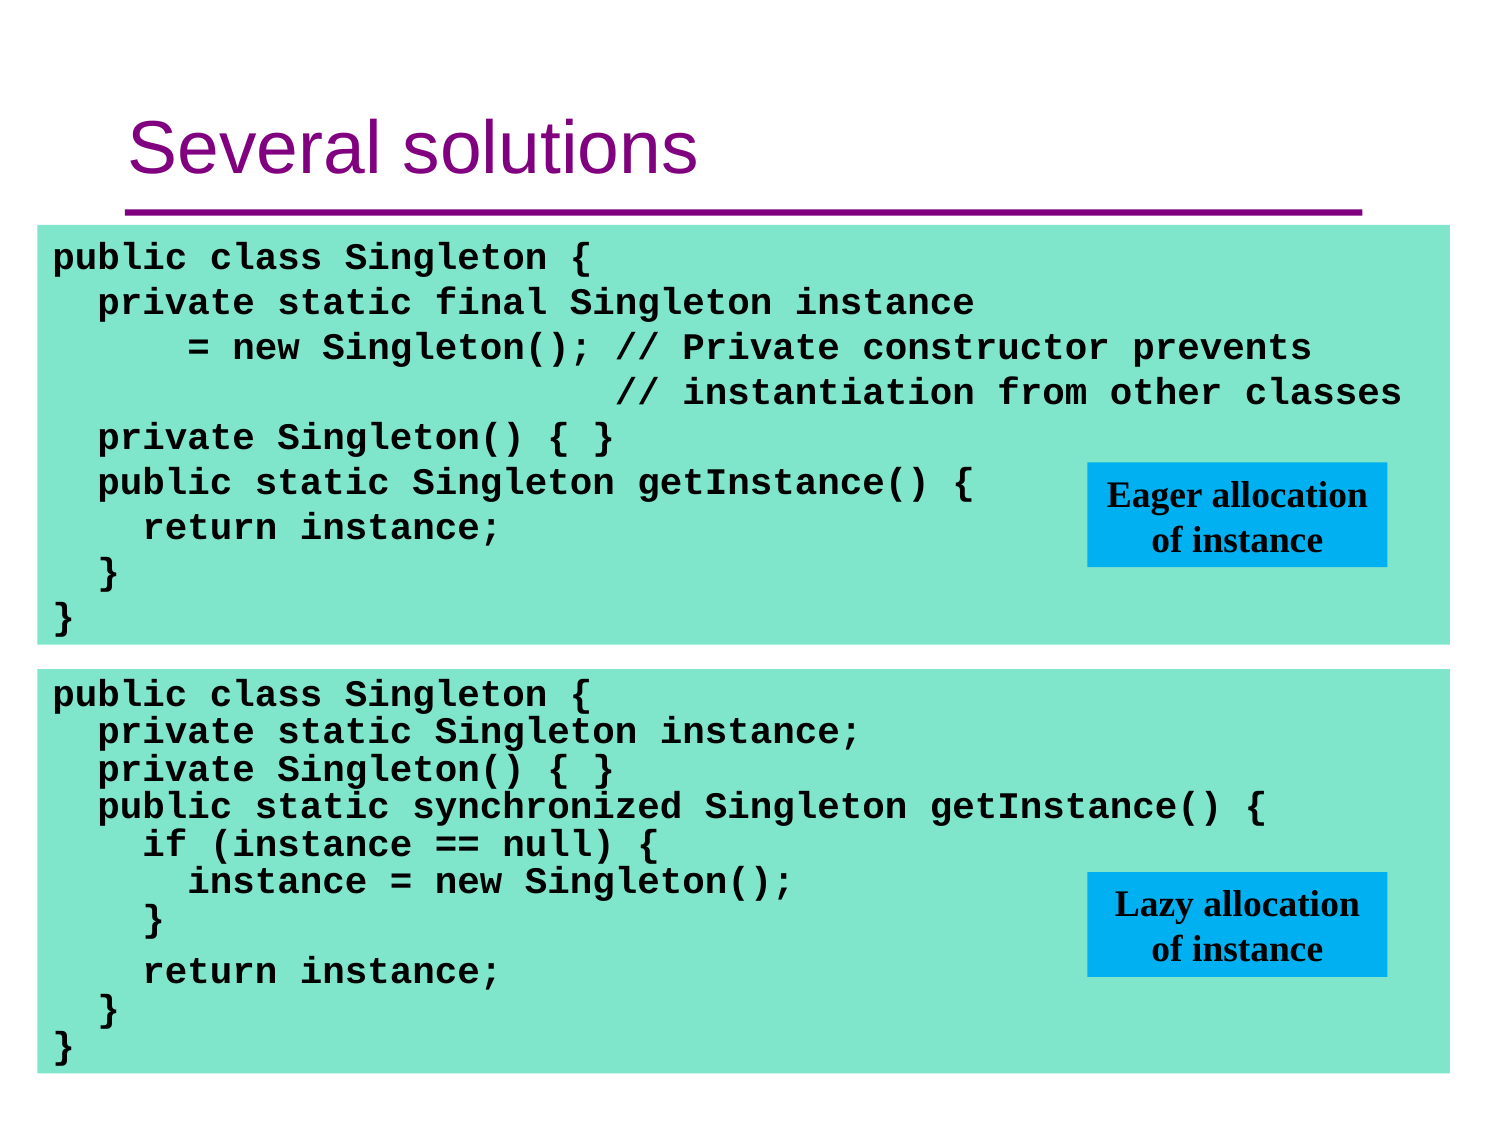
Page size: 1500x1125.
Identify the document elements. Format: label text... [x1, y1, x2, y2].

text_box Lazy allocation of instance [1087, 872, 1388, 977]
text_box Eager allocation of instance [1087, 462, 1388, 568]
text_box public class Singleton { private static final Singleton instance = new Singleton(); // Private constructor prevents // instantiation from other classes private Singleton() { } public static Singleton getInstance() { return instance; } } [37, 224, 1450, 645]
text_box public class Singleton { private static Singleton instance; private Singleton() { } public static synchronized Singleton getInstance() { if (instance == null) { instance = new Singleton(); } return instance; } } [37, 669, 1450, 1074]
title Several solutions [112, 50, 1388, 238]
